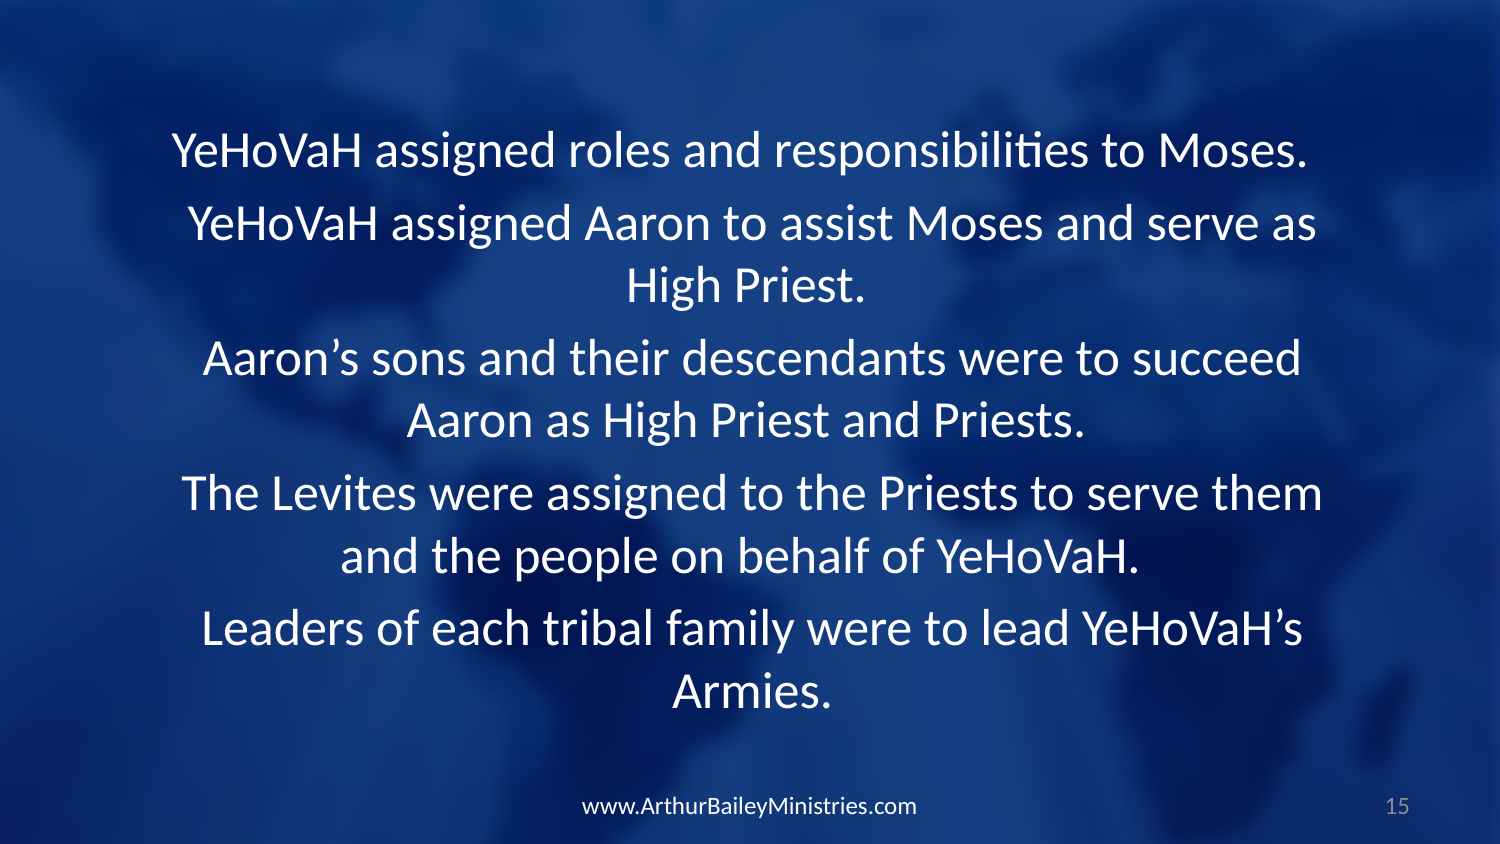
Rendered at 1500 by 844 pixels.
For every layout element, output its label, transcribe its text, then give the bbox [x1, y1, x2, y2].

list YeHoVaH assigned roles and responsibilities to Moses. YeHoVaH assigned Aaron to assist Moses and serve as High Priest. Aaron’s sons and their descendants were to succeed Aaron as High Priest and Priests. The Levites were assigned to the Priests to serve them and the people on behalf of YeHoVaH. Leaders of each tribal family were to lead YeHoVaH’s Armies. [151, 107, 1355, 741]
slide_number 15 [1074, 782, 1425, 827]
picture [0, 0, 1500, 844]
footer www.ArthurBaileyMinistries.com [512, 782, 988, 827]
